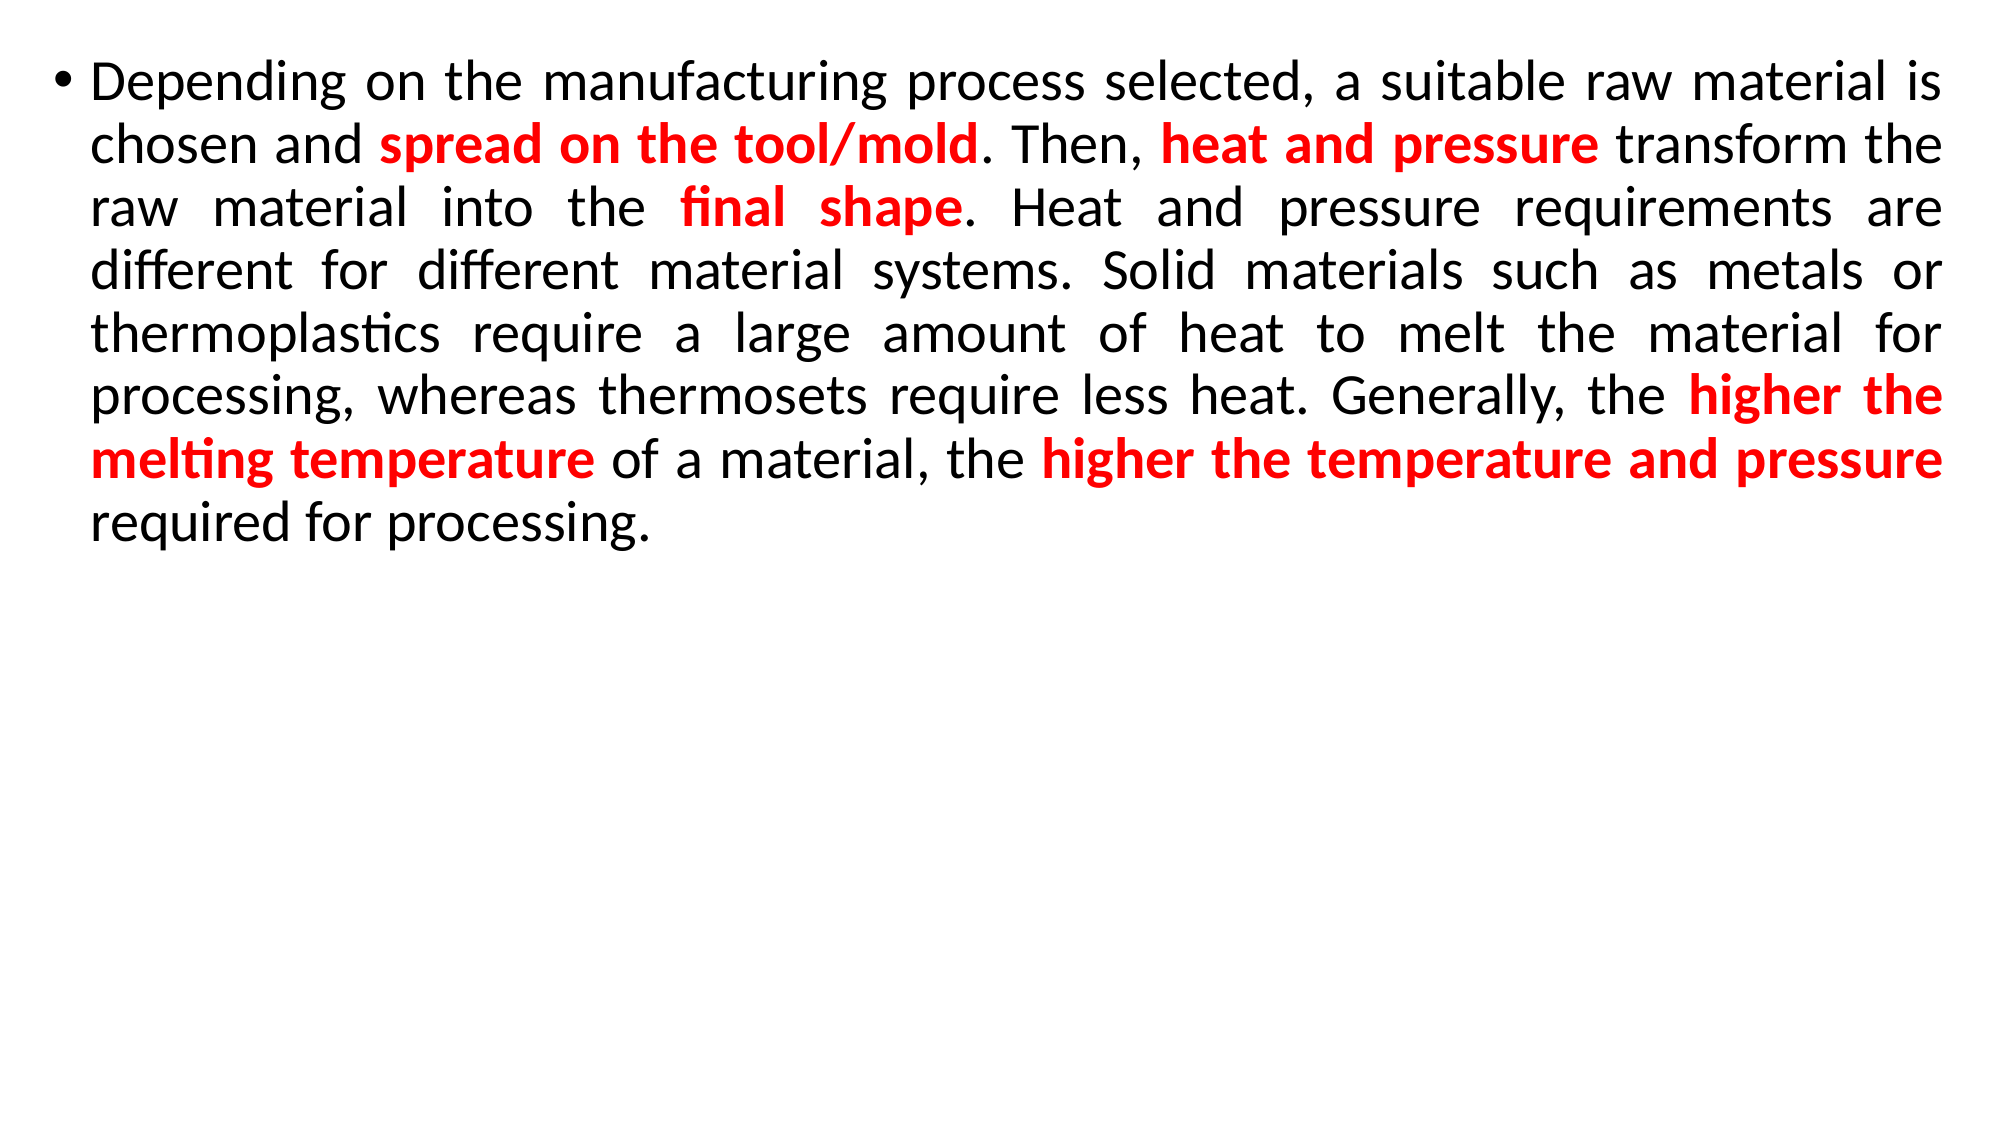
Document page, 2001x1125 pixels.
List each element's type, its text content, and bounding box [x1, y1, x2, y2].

list Depending on the manufacturing process selected, a suitable raw material is chosen and spread on the tool/mold. Then, heat and pressure transform the raw material into the ﬁnal shape. Heat and pressure requirements are different for different material systems. Solid materials such as metals or thermoplastics require a large amount of heat to melt the material for processing, whereas thermosets require less heat. Generally, the higher the melting temperature of a material, the higher the temperature and pressure required for processing. [38, 42, 1959, 1095]
